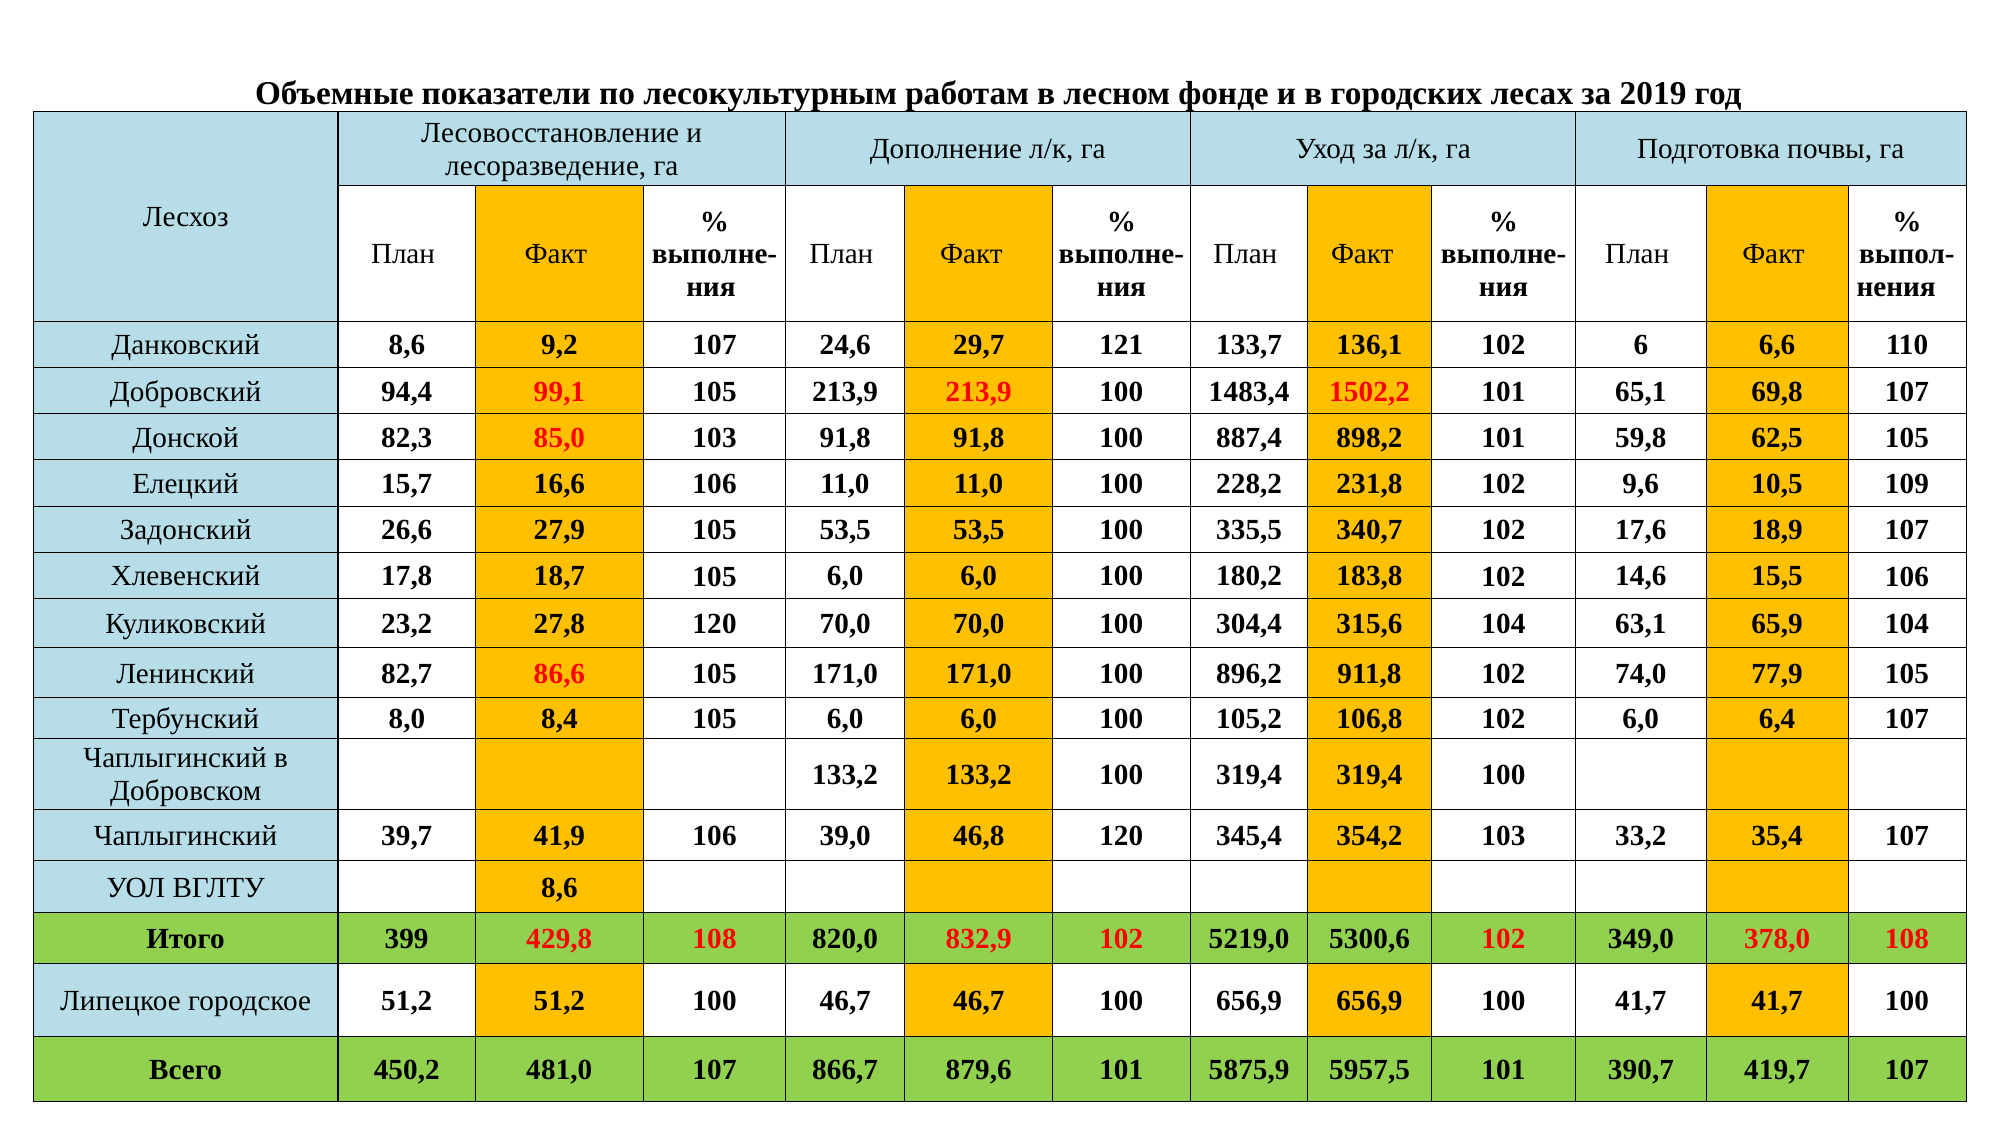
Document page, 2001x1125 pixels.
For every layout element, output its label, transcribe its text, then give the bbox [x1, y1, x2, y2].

table_cell Дополнение л/к, га [786, 112, 1190, 185]
table_cell 46,8 [905, 810, 1052, 860]
table_cell 39,7 [339, 810, 475, 860]
table_cell 9,2 [476, 322, 643, 367]
table_cell 74,0 [1576, 648, 1706, 697]
table_cell 51,2 [476, 964, 643, 1036]
table_cell 26,6 [339, 507, 475, 552]
table_cell 100 [1053, 648, 1190, 697]
table_cell 100 [1053, 414, 1190, 459]
table_cell 9,6 [1576, 460, 1706, 506]
table_cell 133,7 [1191, 322, 1307, 367]
table_cell 41,7 [1576, 964, 1706, 1036]
table_cell 399 [339, 913, 475, 963]
table_cell 911,8 [1308, 648, 1431, 697]
table_cell 832,9 [905, 913, 1052, 963]
table_cell [1576, 739, 1706, 809]
table_cell 99,1 [476, 368, 643, 413]
table_cell [1432, 861, 1575, 912]
table_cell % выполне-ния [1053, 186, 1190, 321]
table_cell Добровский [34, 368, 337, 413]
table_cell 121 [1053, 322, 1190, 367]
table_cell 70,0 [786, 599, 904, 647]
table_cell [339, 861, 475, 912]
table_cell 6,0 [905, 553, 1052, 598]
table_cell 354,2 [1308, 810, 1431, 860]
table_cell 85,0 [476, 414, 643, 459]
table_cell 11,0 [905, 460, 1052, 506]
table_cell [339, 739, 475, 809]
table_cell 6 [1576, 322, 1706, 367]
table_cell 866,7 [786, 1037, 904, 1101]
table_cell 896,2 [1191, 648, 1307, 697]
table_cell 27,8 [476, 599, 643, 647]
table_cell 106 [644, 460, 785, 506]
table_cell 101 [1053, 1037, 1190, 1101]
table_cell 450,2 [339, 1037, 475, 1101]
table_cell 103 [644, 414, 785, 459]
table_cell 51,2 [339, 964, 475, 1036]
table_cell 102 [1432, 913, 1575, 963]
table_cell 345,4 [1191, 810, 1307, 860]
table_cell Уход за л/к, га [1191, 112, 1575, 185]
table_cell 104 [1849, 599, 1966, 647]
table_cell 100 [644, 964, 785, 1036]
table_cell 6,0 [786, 553, 904, 598]
table_cell 120 [644, 599, 785, 647]
table_cell 335,5 [1191, 507, 1307, 552]
table_cell 24,6 [786, 322, 904, 367]
table_cell 106 [644, 810, 785, 860]
table_cell План [1576, 186, 1706, 321]
table_cell % выпол-нения [1849, 186, 1966, 321]
table_cell 1483,4 [1191, 368, 1307, 413]
table_cell Чаплыгинский [34, 810, 337, 860]
table_cell 101 [1432, 368, 1575, 413]
table_cell Тербунский [34, 698, 337, 738]
table_cell 108 [1849, 913, 1966, 963]
table_cell 94,4 [339, 368, 475, 413]
table_cell 102 [1432, 698, 1575, 738]
table_cell Факт [905, 186, 1052, 321]
table_cell 105 [644, 368, 785, 413]
table_cell 14,6 [1576, 553, 1706, 598]
table_cell Всего [34, 1037, 337, 1101]
table_cell 10,5 [1707, 460, 1848, 506]
table_cell 481,0 [476, 1037, 643, 1101]
table_cell 91,8 [786, 414, 904, 459]
table_cell 107 [1849, 1037, 1966, 1101]
table_cell 110 [1849, 322, 1966, 367]
table_cell 17,8 [339, 553, 475, 598]
table_cell [1849, 739, 1966, 809]
table_cell 136,1 [1308, 322, 1431, 367]
table_cell 107 [644, 322, 785, 367]
table_cell 180,2 [1191, 553, 1307, 598]
table_cell 133,2 [905, 739, 1052, 809]
table_cell 63,1 [1576, 599, 1706, 647]
table_cell 53,5 [786, 507, 904, 552]
table_cell Факт [476, 186, 643, 321]
table_cell 104 [1432, 599, 1575, 647]
table_cell 100 [1053, 553, 1190, 598]
table_cell План [339, 186, 475, 321]
table_cell 6,4 [1707, 698, 1848, 738]
table_cell 82,7 [339, 648, 475, 697]
table_cell 23,2 [339, 599, 475, 647]
table_cell 5300,6 [1308, 913, 1431, 963]
table_cell 70,0 [905, 599, 1052, 647]
table_cell 69,8 [1707, 368, 1848, 413]
table_cell 27,9 [476, 507, 643, 552]
table_cell [1707, 739, 1848, 809]
table_cell 100 [1432, 964, 1575, 1036]
table_cell Лесхоз [34, 112, 337, 321]
table_cell 100 [1053, 368, 1190, 413]
table_cell 340,7 [1308, 507, 1431, 552]
table_cell 109 [1849, 460, 1966, 506]
table_cell 100 [1432, 739, 1575, 809]
table_cell 378,0 [1707, 913, 1848, 963]
table_cell 41,7 [1707, 964, 1848, 1036]
table_cell 100 [1053, 739, 1190, 809]
table_cell 213,9 [905, 368, 1052, 413]
table_cell [1053, 861, 1190, 912]
table_cell 82,3 [339, 414, 475, 459]
table_cell 419,7 [1707, 1037, 1848, 1101]
table_cell Чаплыгинский в Добровском [34, 739, 337, 809]
table_cell 100 [1849, 964, 1966, 1036]
table_cell [476, 739, 643, 809]
table_cell 6,0 [905, 698, 1052, 738]
table_cell 103 [1432, 810, 1575, 860]
table_cell Факт [1308, 186, 1431, 321]
table_cell 107 [644, 1037, 785, 1101]
table_cell 65,9 [1707, 599, 1848, 647]
table_cell 107 [1849, 368, 1966, 413]
table_cell 879,6 [905, 1037, 1052, 1101]
table_cell 77,9 [1707, 648, 1848, 697]
table_cell 11,0 [786, 460, 904, 506]
table_cell 33,2 [1576, 810, 1706, 860]
table_cell 228,2 [1191, 460, 1307, 506]
table_cell 46,7 [786, 964, 904, 1036]
table_cell [644, 739, 785, 809]
table_cell 101 [1432, 414, 1575, 459]
table_cell 6,6 [1707, 322, 1848, 367]
table_cell 39,0 [786, 810, 904, 860]
table_cell 59,8 [1576, 414, 1706, 459]
table_cell 656,9 [1191, 964, 1307, 1036]
table_cell 16,6 [476, 460, 643, 506]
table_cell [1849, 861, 1966, 912]
table_cell 171,0 [786, 648, 904, 697]
table_cell 8,6 [476, 861, 643, 912]
table_cell 133,2 [786, 739, 904, 809]
table_cell 107 [1849, 507, 1966, 552]
table_cell 105 [644, 507, 785, 552]
table_cell Итого [34, 913, 337, 963]
table_cell 349,0 [1576, 913, 1706, 963]
table_cell 171,0 [905, 648, 1052, 697]
table_cell 105 [1849, 414, 1966, 459]
table_cell [1191, 861, 1307, 912]
table_cell Данковский [34, 322, 337, 367]
table_cell 105 [644, 648, 785, 697]
table_cell 6,0 [786, 698, 904, 738]
table_cell Хлевенский [34, 553, 337, 598]
table_cell [905, 861, 1052, 912]
table_cell Лесовосстановление и лесоразведение, га [339, 112, 785, 185]
table_cell План [1191, 186, 1307, 321]
table_cell 8,6 [339, 322, 475, 367]
table_cell 102 [1432, 648, 1575, 697]
table_cell [1308, 861, 1431, 912]
table_cell 106,8 [1308, 698, 1431, 738]
table_cell 101 [1432, 1037, 1575, 1101]
table_header Объемные показатели по лесокультурным работам в лесном фонде и в городских лесах за 2019 год [33, 8, 1966, 111]
table_cell 390,7 [1576, 1037, 1706, 1101]
table_cell 102 [1053, 913, 1190, 963]
table_cell Елецкий [34, 460, 337, 506]
table_cell 887,4 [1191, 414, 1307, 459]
table_cell 107 [1849, 698, 1966, 738]
table_cell Подготовка почвы, га [1576, 112, 1966, 185]
table_cell Куликовский [34, 599, 337, 647]
table_cell 15,7 [339, 460, 475, 506]
table_cell 35,4 [1707, 810, 1848, 860]
table_cell Донской [34, 414, 337, 459]
table_cell % выполне-ния [644, 186, 785, 321]
table_cell 106 [1849, 553, 1966, 598]
table_cell 100 [1053, 599, 1190, 647]
table_cell 91,8 [905, 414, 1052, 459]
table_cell УОЛ ВГЛТУ [34, 861, 337, 912]
table_cell 86,6 [476, 648, 643, 697]
table_cell [1576, 861, 1706, 912]
table_cell 105 [1849, 648, 1966, 697]
table_cell 29,7 [905, 322, 1052, 367]
table_cell 5875,9 [1191, 1037, 1307, 1101]
table_cell Факт [1707, 186, 1848, 321]
table_cell 105 [644, 698, 785, 738]
table_cell 65,1 [1576, 368, 1706, 413]
table_cell 100 [1053, 460, 1190, 506]
table_cell 102 [1432, 553, 1575, 598]
table_cell Задонский [34, 507, 337, 552]
table_cell 105 [644, 553, 785, 598]
table_cell 46,7 [905, 964, 1052, 1036]
table_cell 105,2 [1191, 698, 1307, 738]
table_cell 315,6 [1308, 599, 1431, 647]
table_cell 120 [1053, 810, 1190, 860]
table_cell [786, 861, 904, 912]
table_cell 319,4 [1308, 739, 1431, 809]
table_cell % выполне-ния [1432, 186, 1575, 321]
table_cell [644, 861, 785, 912]
table_cell Липецкое городское [34, 964, 337, 1036]
table_cell 1502,2 [1308, 368, 1431, 413]
table_cell 213,9 [786, 368, 904, 413]
table_cell 62,5 [1707, 414, 1848, 459]
table_cell 102 [1432, 322, 1575, 367]
table_cell Ленинский [34, 648, 337, 697]
table_cell 820,0 [786, 913, 904, 963]
table_cell 183,8 [1308, 553, 1431, 598]
table_cell 100 [1053, 964, 1190, 1036]
table_cell 429,8 [476, 913, 643, 963]
table_cell 18,9 [1707, 507, 1848, 552]
table_cell 100 [1053, 698, 1190, 738]
table_cell 108 [644, 913, 785, 963]
table_cell 17,6 [1576, 507, 1706, 552]
table_cell 6,0 [1576, 698, 1706, 738]
table_cell 100 [1053, 507, 1190, 552]
table_cell 18,7 [476, 553, 643, 598]
table_cell 8,4 [476, 698, 643, 738]
table_cell 41,9 [476, 810, 643, 860]
table_cell 5957,5 [1308, 1037, 1431, 1101]
table_cell [1707, 861, 1848, 912]
table_cell 656,9 [1308, 964, 1431, 1036]
table_cell 15,5 [1707, 553, 1848, 598]
table_cell 102 [1432, 460, 1575, 506]
table_cell 102 [1432, 507, 1575, 552]
table_cell 53,5 [905, 507, 1052, 552]
table_cell 898,2 [1308, 414, 1431, 459]
table_cell 231,8 [1308, 460, 1431, 506]
table_cell 304,4 [1191, 599, 1307, 647]
table_cell 5219,0 [1191, 913, 1307, 963]
table_cell 319,4 [1191, 739, 1307, 809]
table_cell 8,0 [339, 698, 475, 738]
table_cell 107 [1849, 810, 1966, 860]
table_cell План [786, 186, 904, 321]
